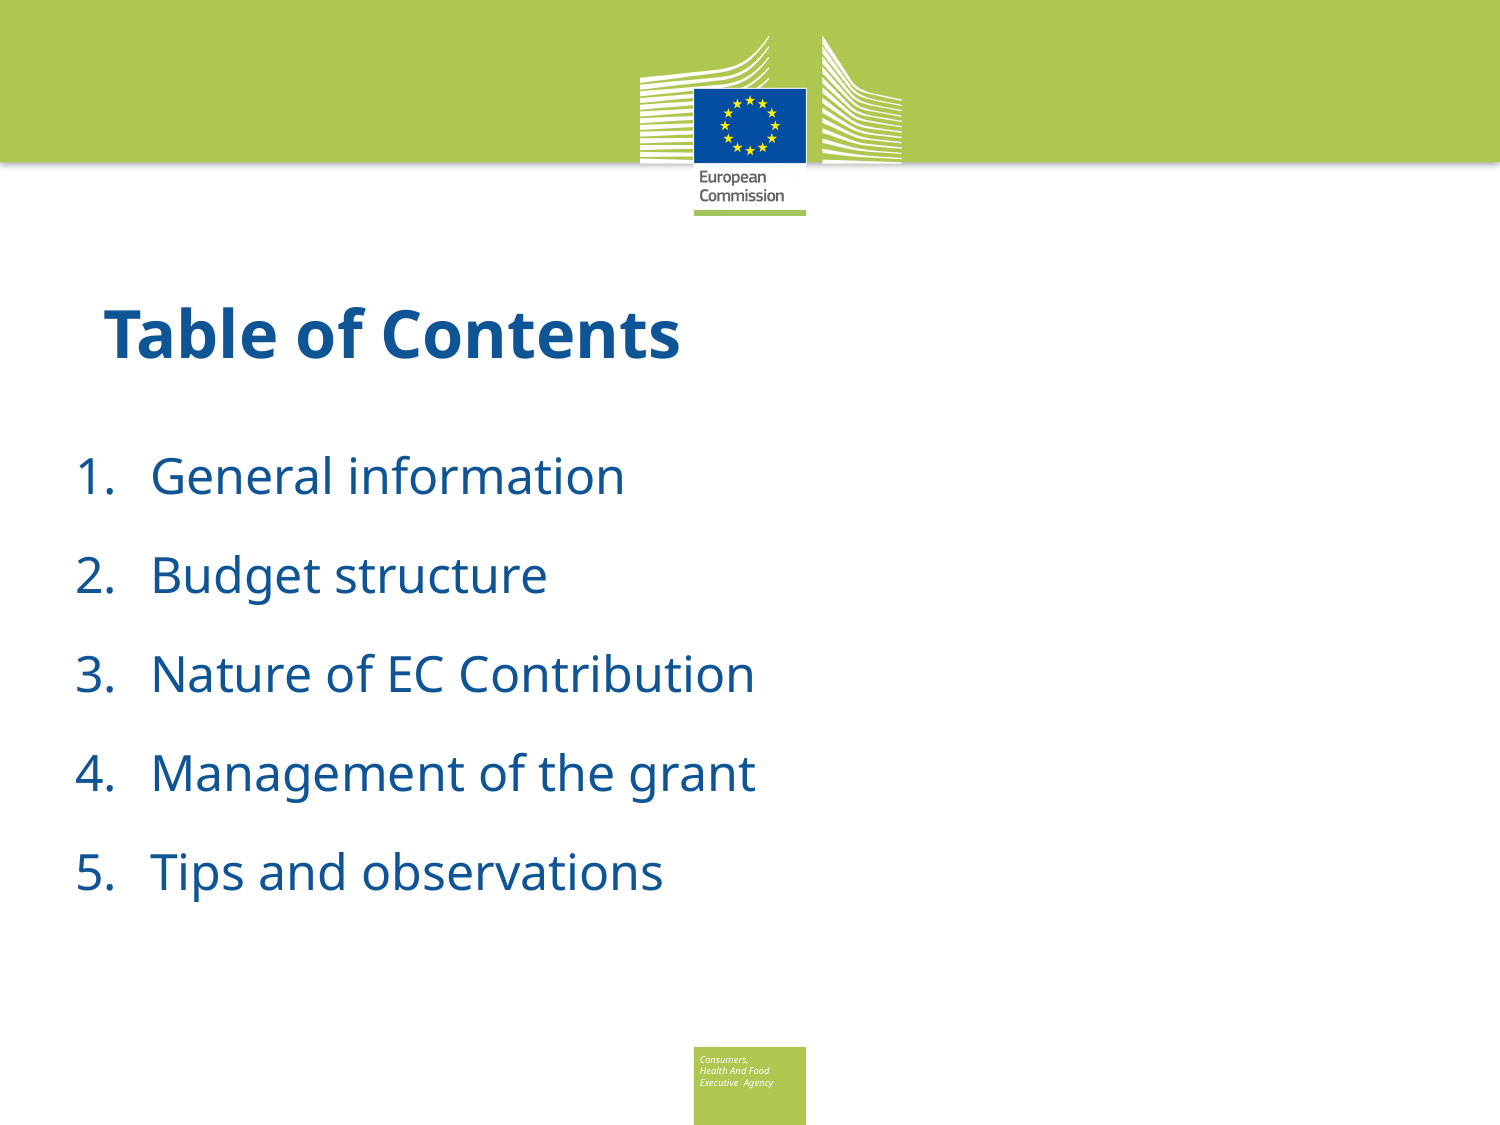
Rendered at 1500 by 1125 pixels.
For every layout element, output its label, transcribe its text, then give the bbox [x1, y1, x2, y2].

title Table of Contents [29, 255, 1500, 409]
picture [640, 35, 902, 216]
list General information Budget structure Nature of EC Contribution Management of the grant Tips and observations [75, 420, 1425, 1017]
